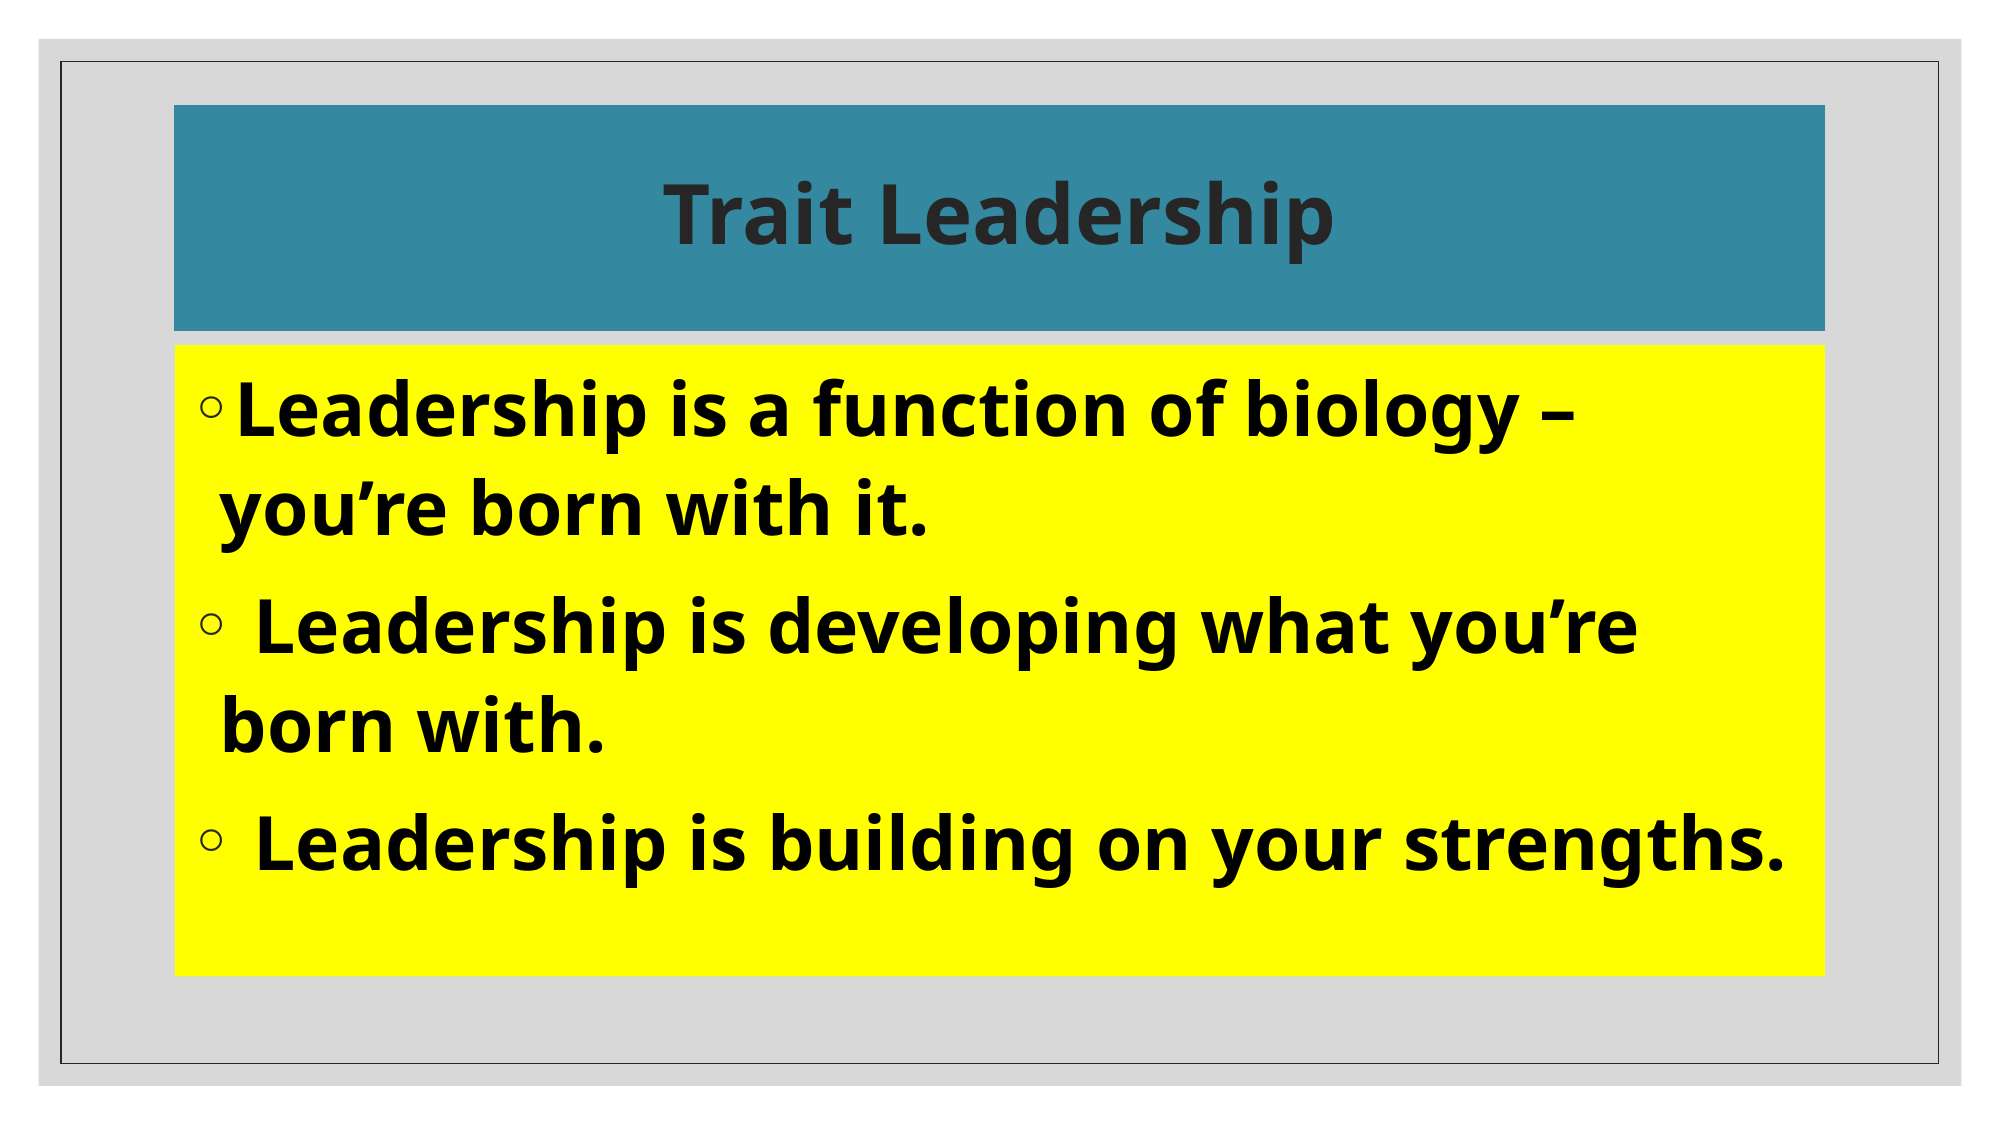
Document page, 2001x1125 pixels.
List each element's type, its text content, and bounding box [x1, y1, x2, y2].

title Trait Leadership [174, 105, 1825, 331]
list Leadership is a function of biology – you’re born with it. Leadership is developing what you’re born with. Leadership is building on your strengths. [174, 345, 1825, 977]
